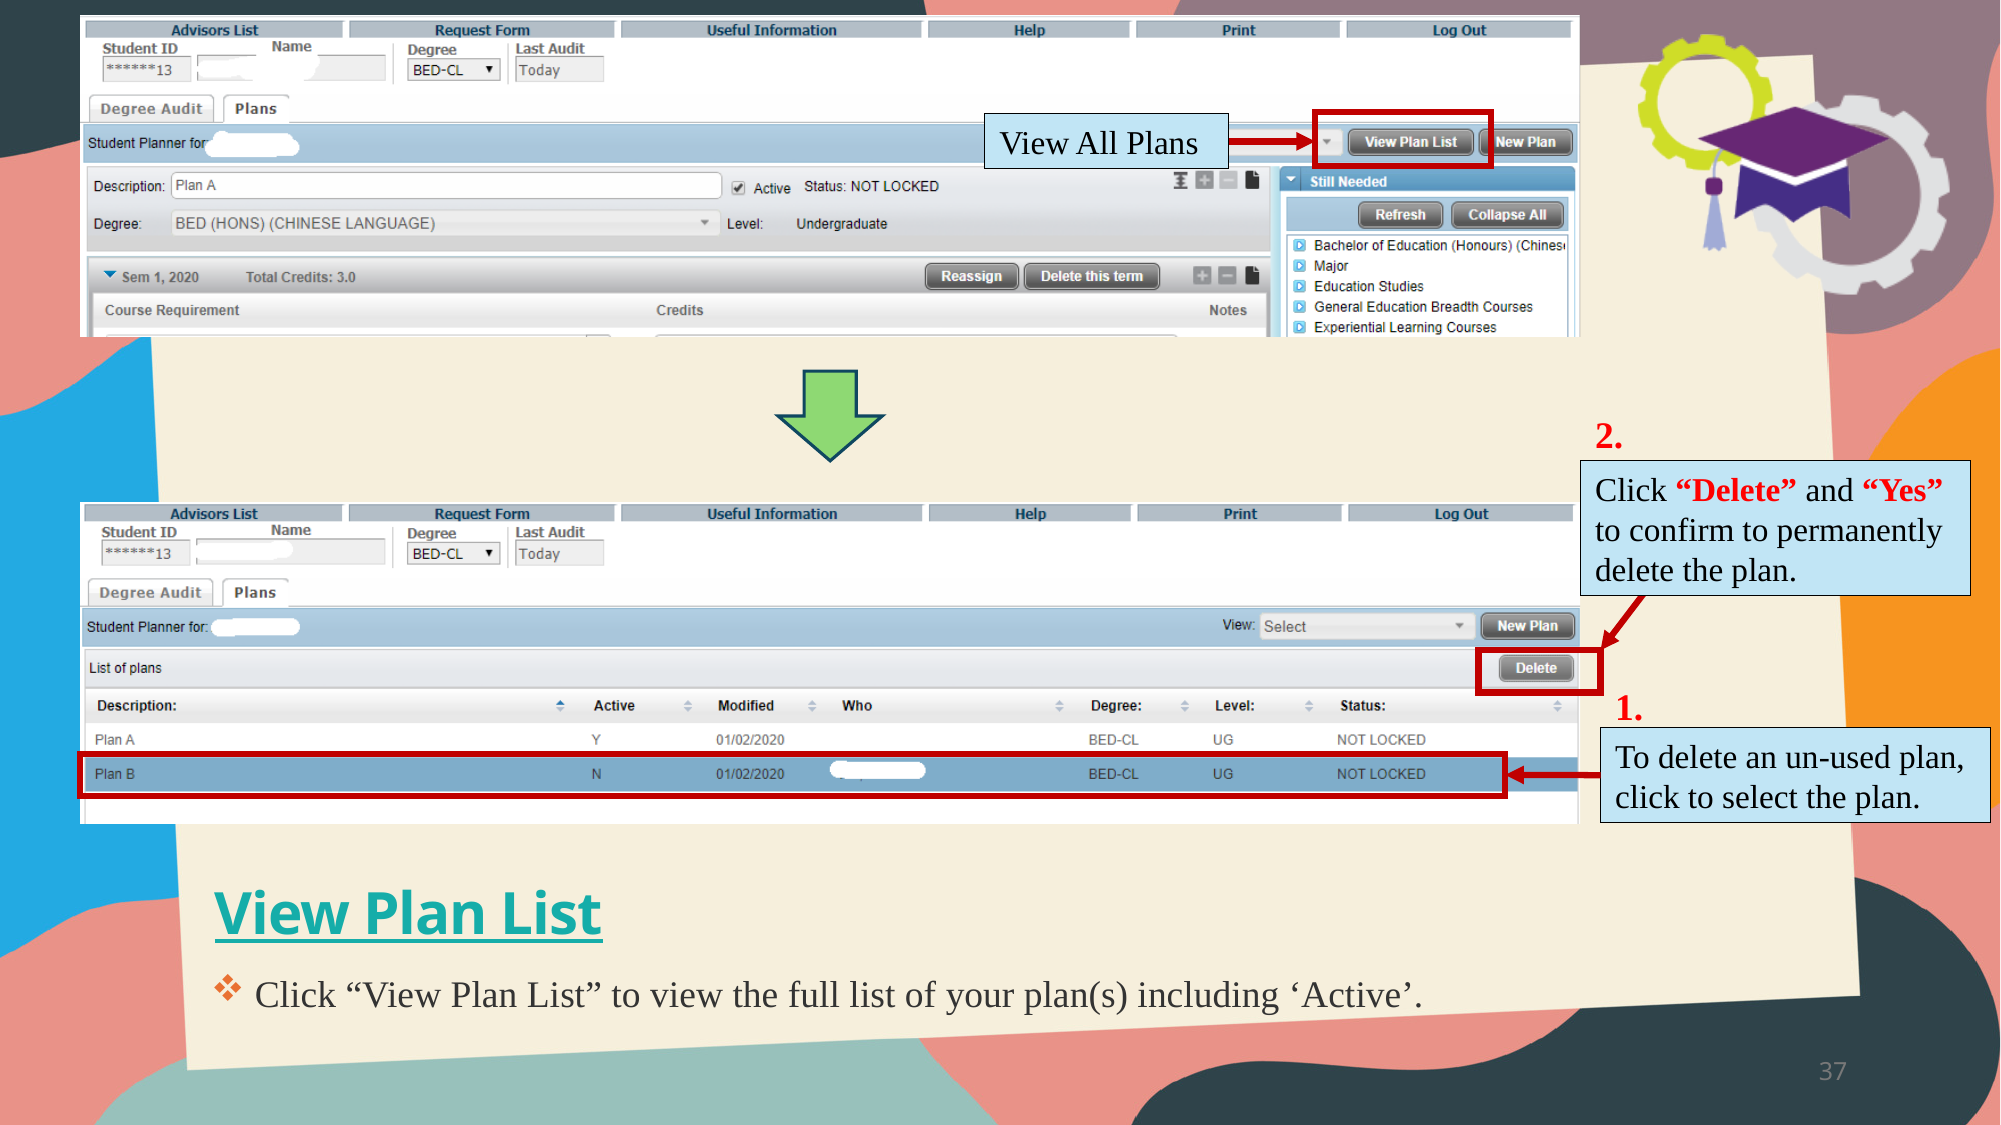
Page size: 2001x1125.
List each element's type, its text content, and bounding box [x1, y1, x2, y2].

text_box Click “View Plan List” to view the full list of your plan(s) including ‘Active’. [163, 962, 1479, 1040]
text_box To delete an un-used plan, click to select the plan. [1600, 727, 1991, 823]
text_box [773, 369, 887, 463]
text_box [1581, 649, 1602, 694]
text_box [1599, 568, 1663, 651]
text_box 1. [1600, 675, 1681, 735]
text_box View Plan List [200, 876, 630, 954]
slide_number 37 [1412, 1042, 1863, 1103]
text_box Click “Delete” and “Yes” to confirm to permanently delete the plan. [1580, 460, 1971, 596]
text_box 2. [1580, 404, 1661, 464]
picture [0, 0, 2001, 1125]
